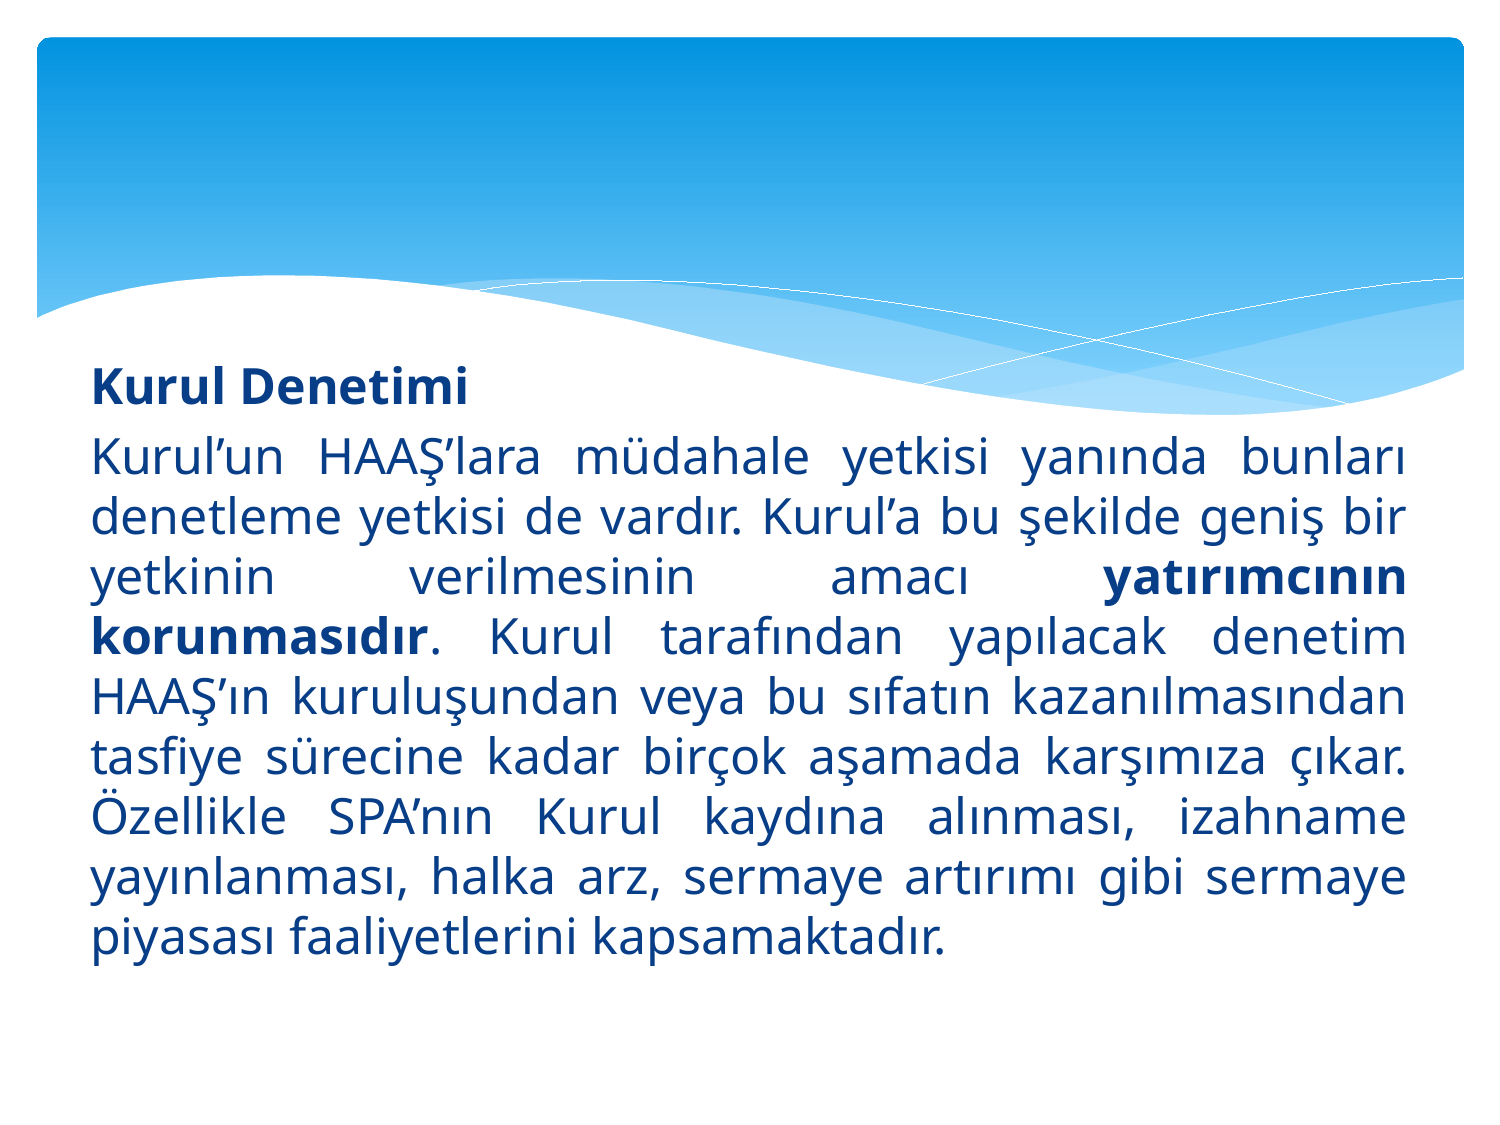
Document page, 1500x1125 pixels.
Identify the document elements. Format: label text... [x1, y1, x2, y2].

list Kurul Denetimi Kurul’un HAAŞ’lara müdahale yetkisi yanında bunları denetleme yetkisi de vardır. Kurul’a bu şekilde geniş bir yetkinin verilmesinin amacı yatırımcının korunmasıdır. Kurul tarafından yapılacak denetim HAAŞ’ın kuruluşundan veya bu sıfatın kazanılmasından tasfiye sürecine kadar birçok aşamada karşımıza çıkar. Özellikle SPA’nın Kurul kaydına alınması, izahname yayınlanması, halka arz, sermaye artırımı gibi sermaye piyasası faaliyetlerini kapsamaktadır. [75, 137, 1424, 1005]
